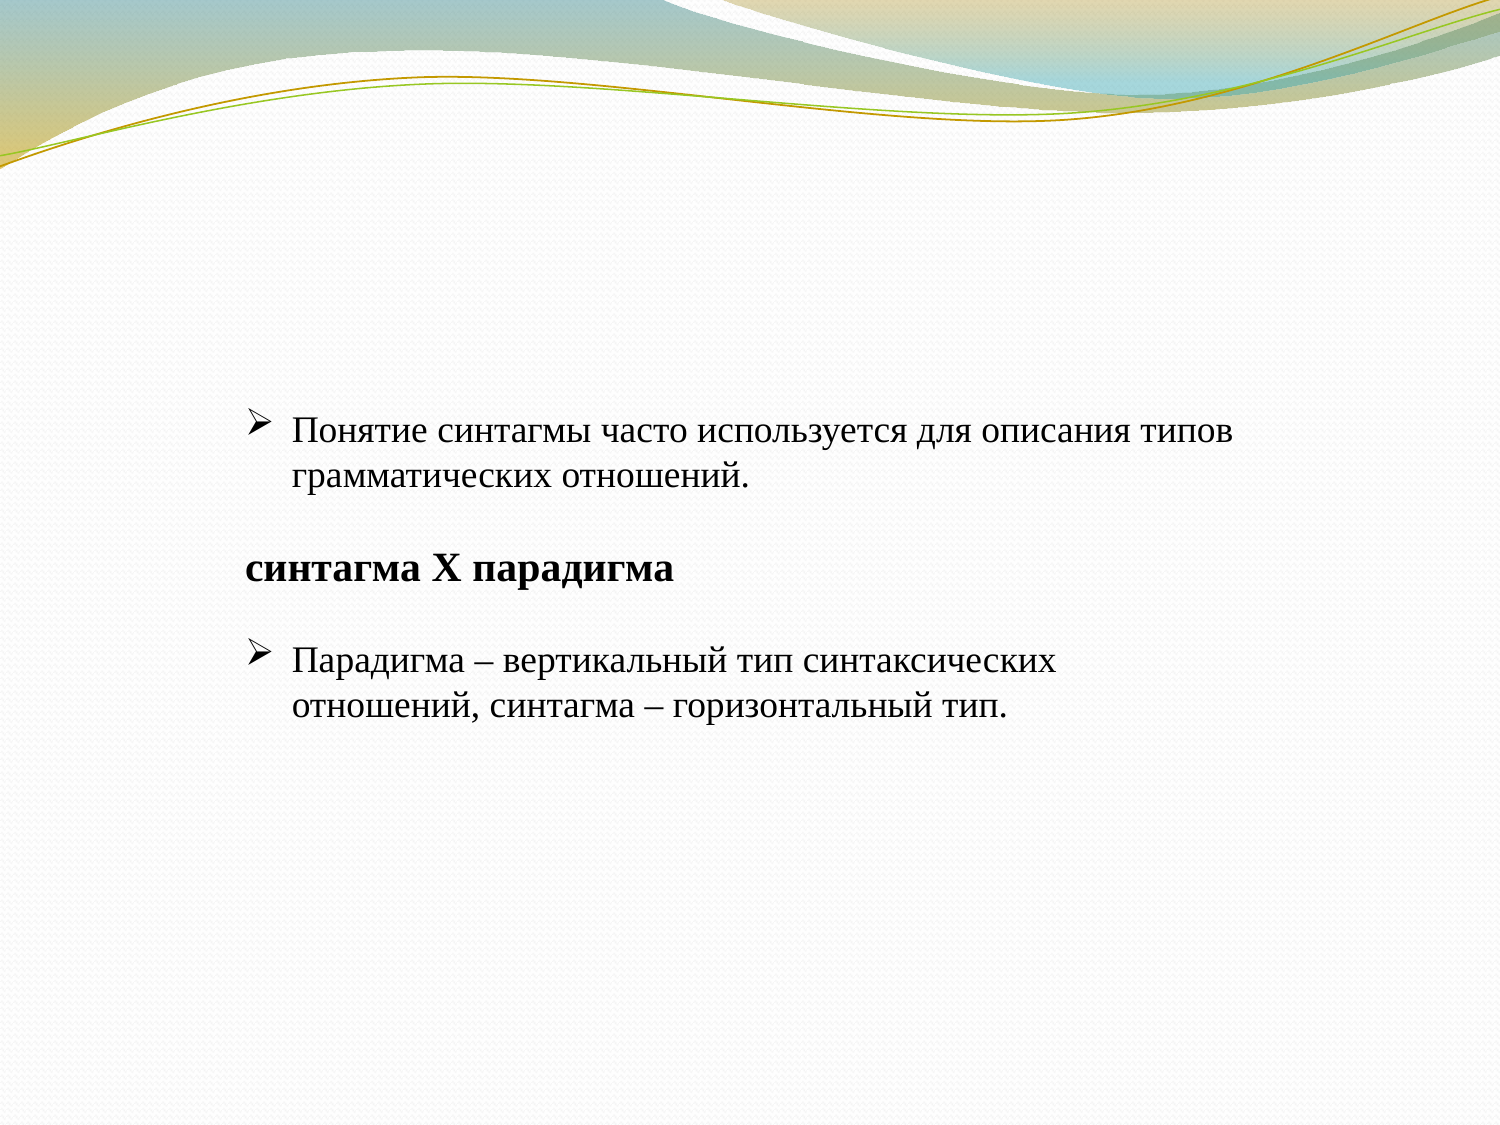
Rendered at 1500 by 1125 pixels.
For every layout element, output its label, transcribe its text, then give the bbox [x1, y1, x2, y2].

text_box Понятие синтагмы часто используется для описания типов грамматических отношений. синтагма Х парадигма Парадигма – вертикальный тип синтаксических отношений, синтагма – горизонтальный тип. [230, 397, 1270, 732]
